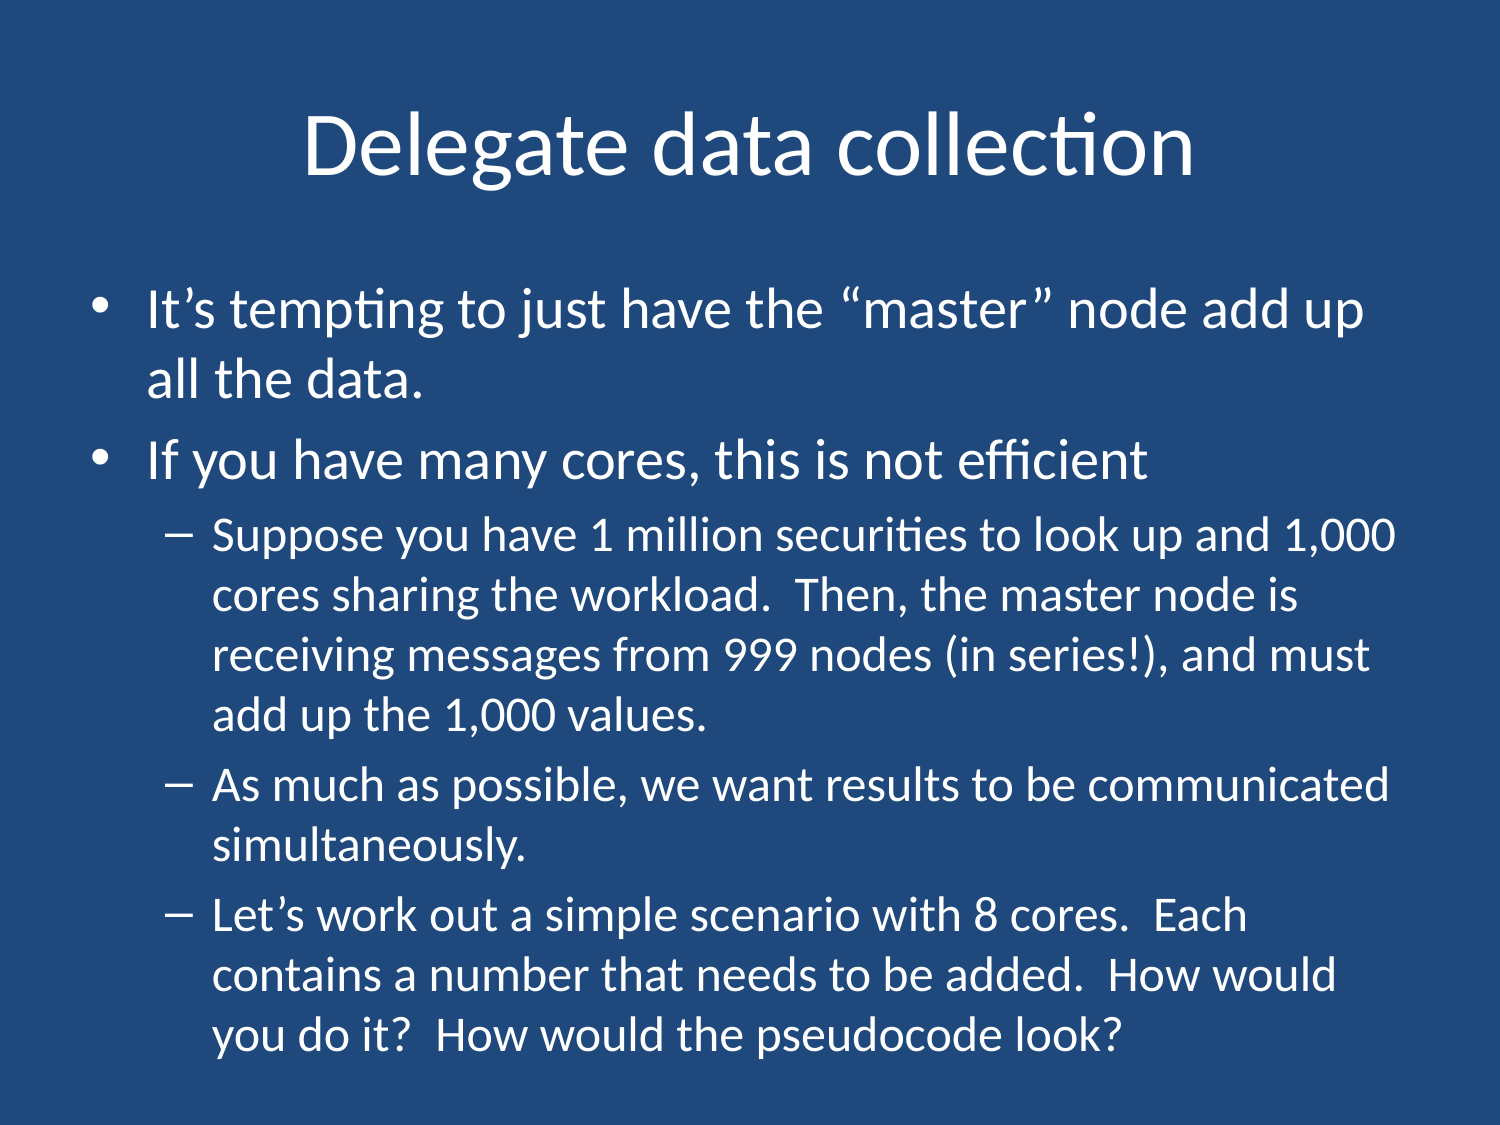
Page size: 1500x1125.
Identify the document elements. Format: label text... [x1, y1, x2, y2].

title Delegate data collection [75, 45, 1425, 233]
list It’s tempting to just have the “master” node add up all the data. If you have many cores, this is not efficient Suppose you have 1 million securities to look up and 1,000 cores sharing the workload. Then, the master node is receiving messages from 999 nodes (in series!), and must add up the 1,000 values. As much as possible, we want results to be communicated simultaneously. Let’s work out a simple scenario with 8 cores. Each contains a number that needs to be added. How would you do it? How would the pseudocode look? [75, 262, 1425, 1088]
